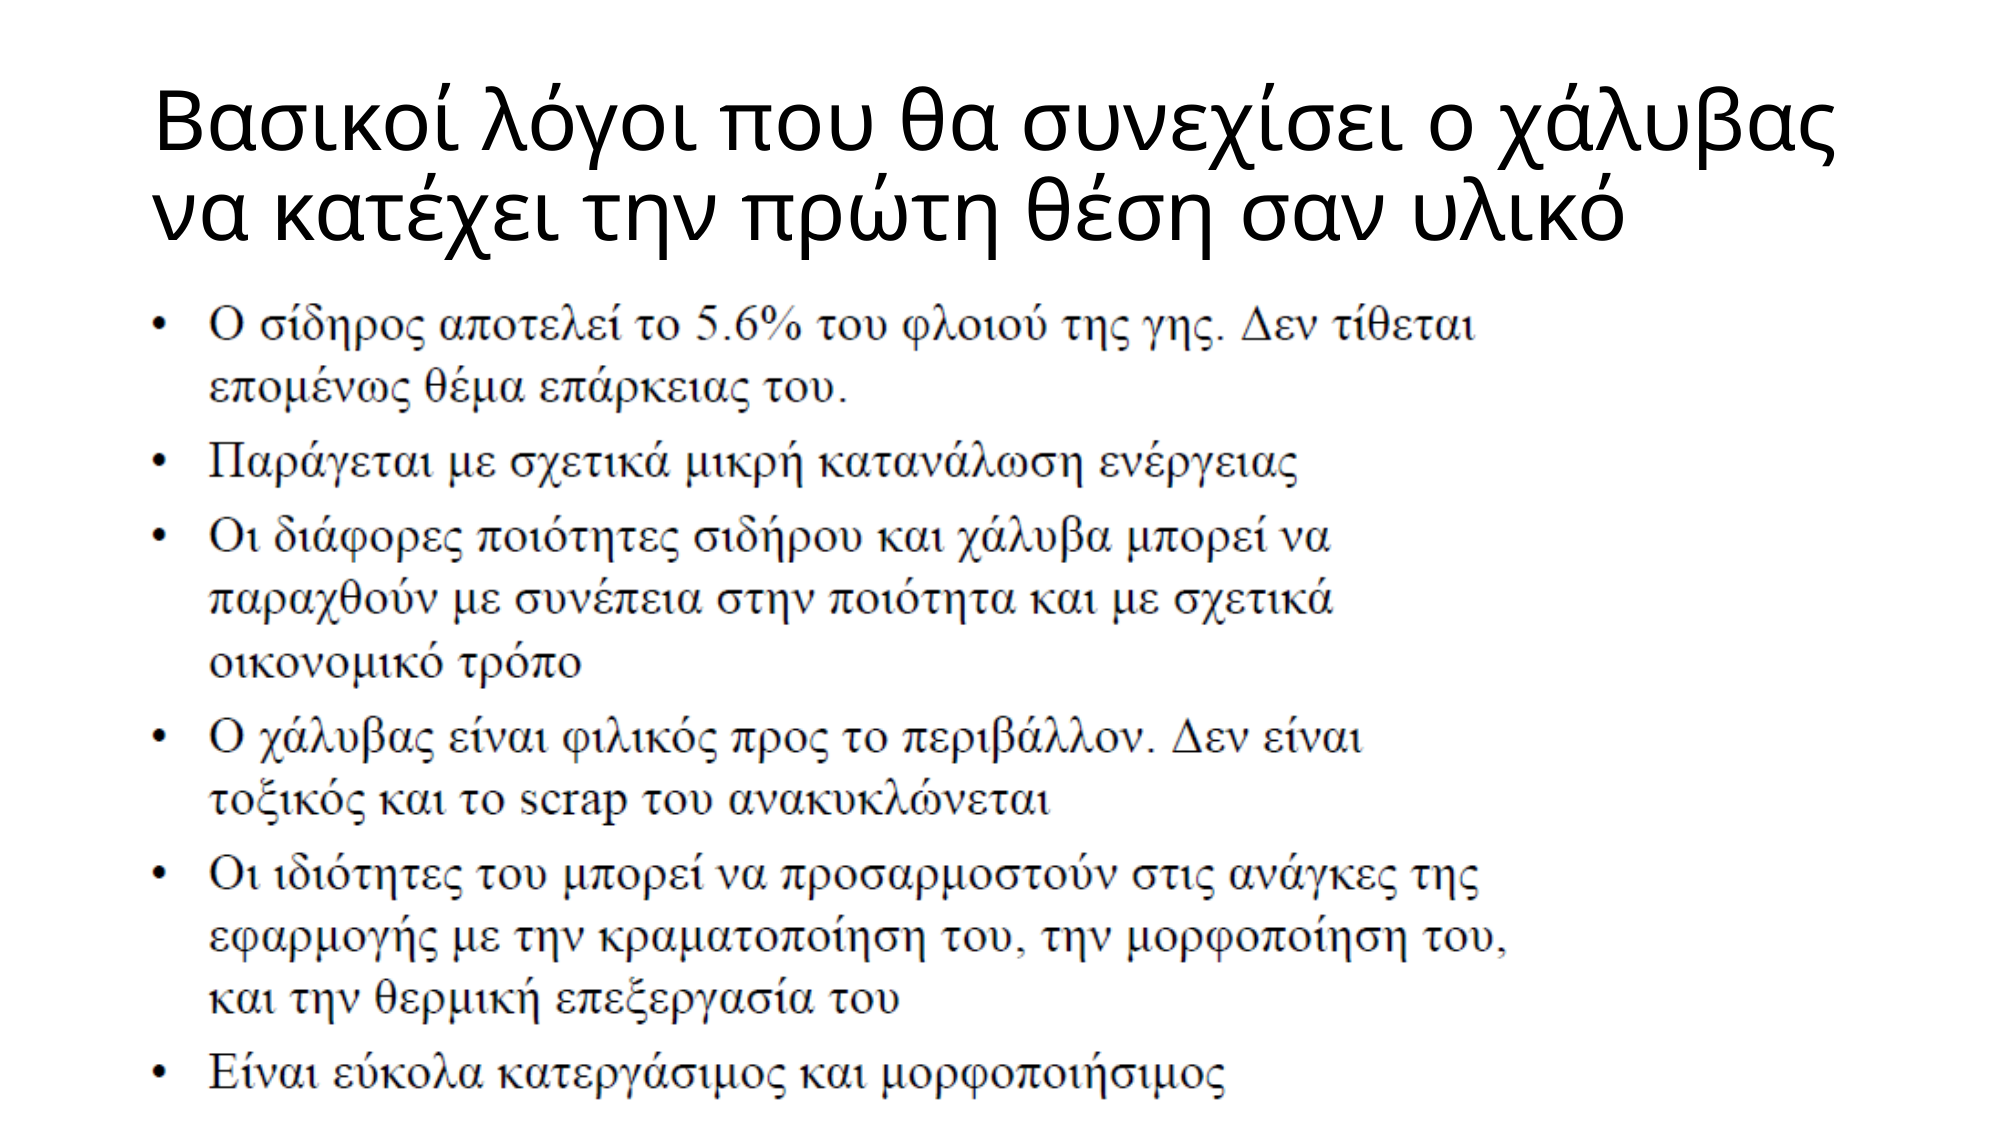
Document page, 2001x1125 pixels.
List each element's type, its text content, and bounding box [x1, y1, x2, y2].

title Βασικοί λόγοι που θα συνεχίσει ο χάλυβας να κατέχει την πρώτη θέση σαν υλικό [137, 59, 1863, 278]
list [137, 301, 1514, 1105]
